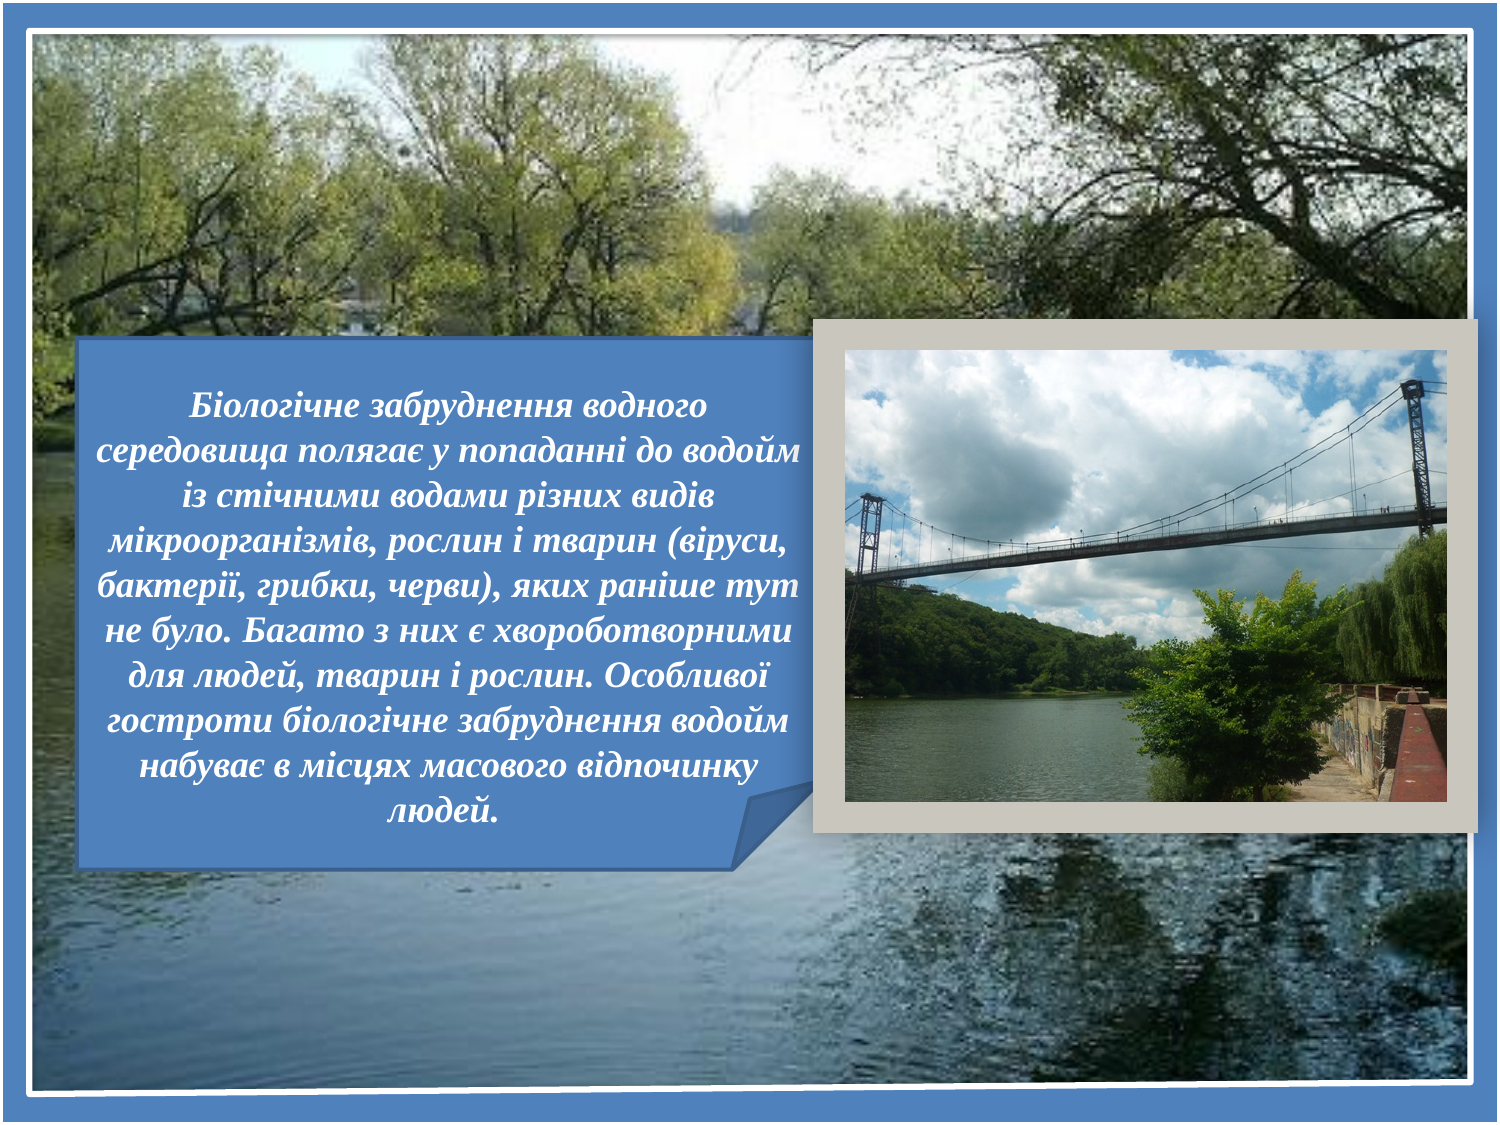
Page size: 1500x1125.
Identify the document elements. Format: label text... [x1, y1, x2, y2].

picture [33, 35, 1467, 1090]
picture [844, 349, 1448, 802]
text_box [0, 0, 1500, 1125]
text_box Біологічне забруднення водного середовища полягає у попаданні до водойм із стічними водами різних видів мікроорганізмів, рослин і тварин (віруси, бактерії, грибки, черви), яких раніше тут не було. Багато з них є хвороботворними для людей, тварин і рослин. Особливої гостроти біологічне забруднення водойм набуває в місцях масового відпочинку людей. [74, 335, 787, 872]
